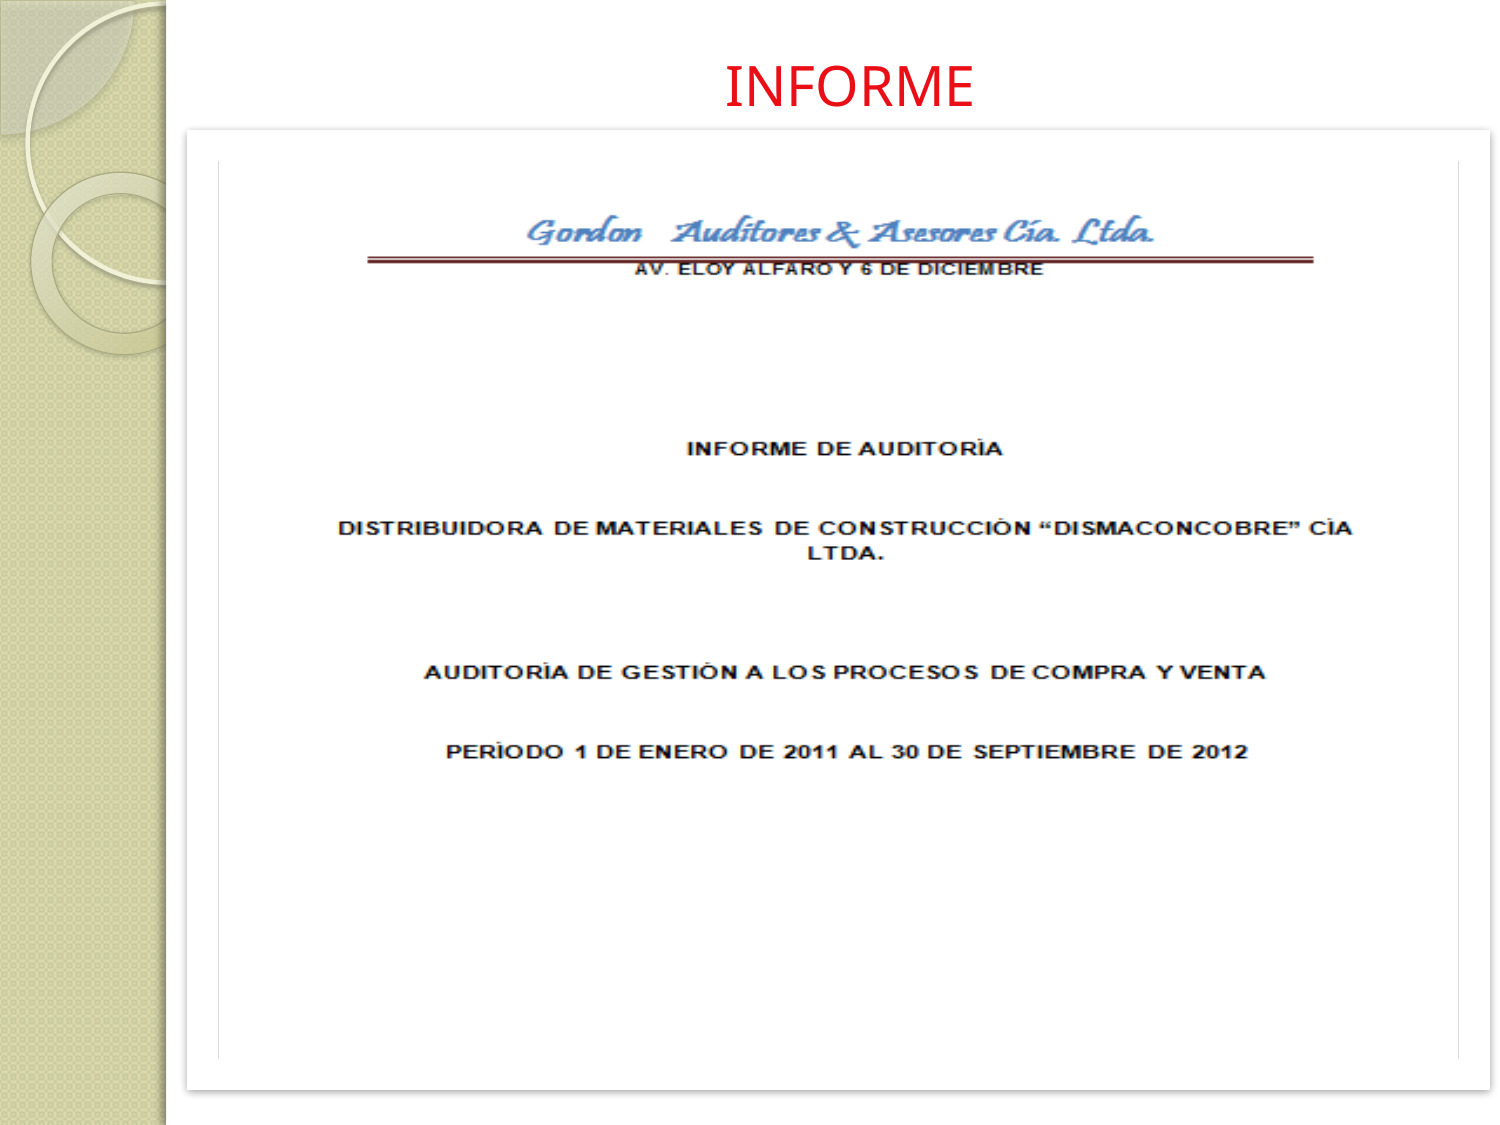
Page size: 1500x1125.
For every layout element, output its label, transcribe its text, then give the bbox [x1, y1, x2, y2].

title INFORME [240, 42, 1471, 126]
picture [218, 160, 1459, 1059]
